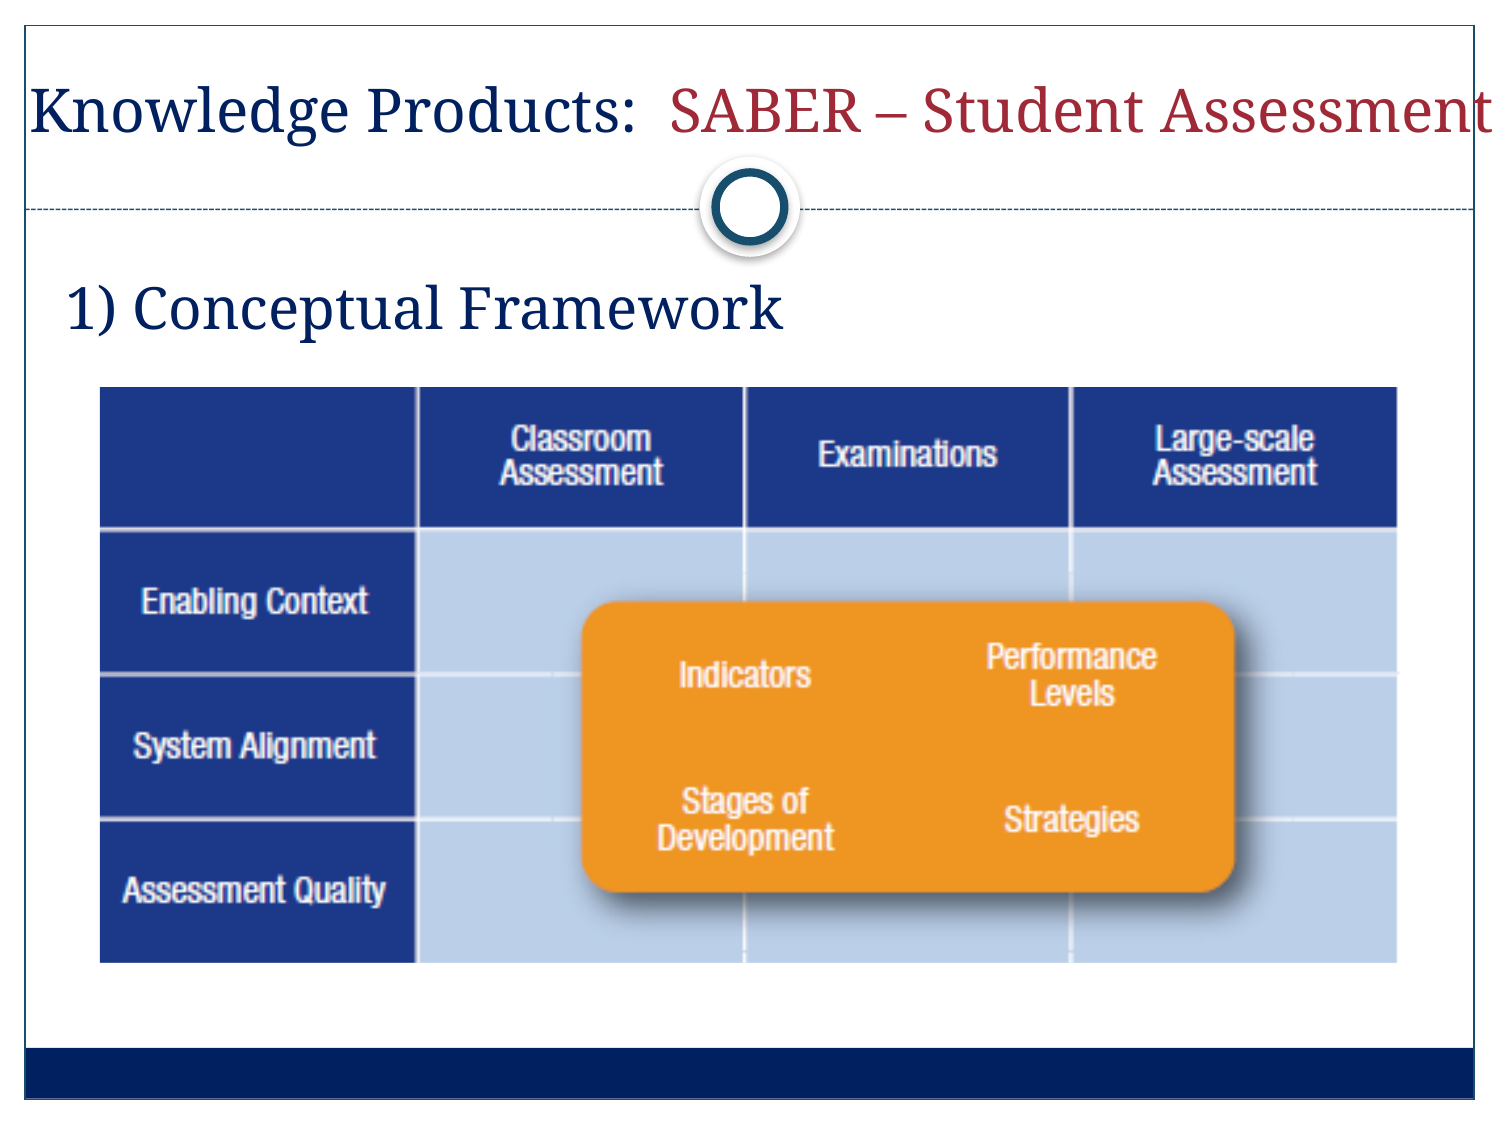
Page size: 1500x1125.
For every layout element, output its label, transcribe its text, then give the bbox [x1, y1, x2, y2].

picture [99, 387, 1407, 963]
text_box Knowledge Products: SABER – Student Assessment [0, 99, 1500, 225]
list 1) Conceptual Framework [49, 263, 1446, 1014]
